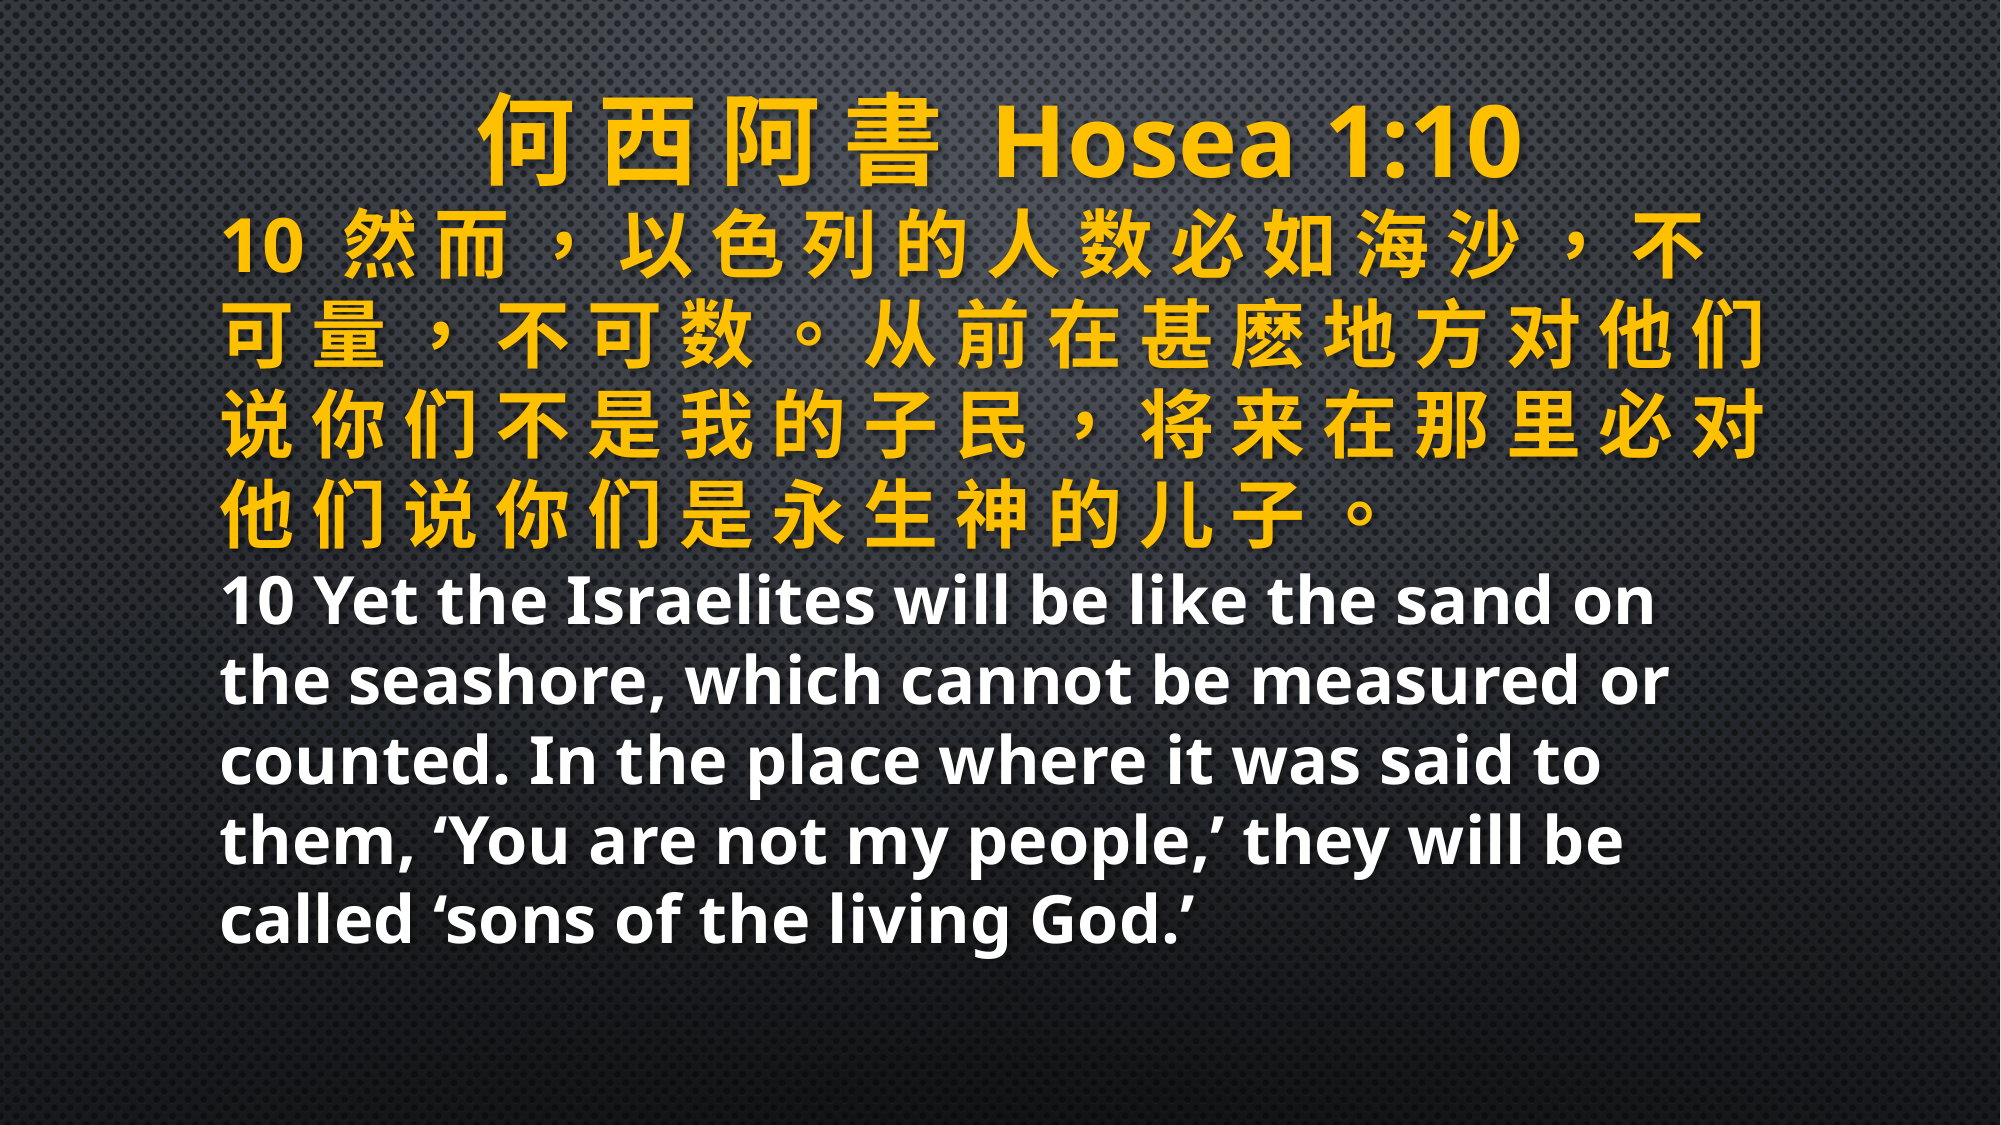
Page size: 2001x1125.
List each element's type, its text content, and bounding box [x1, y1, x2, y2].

text_box 何 西 阿 書 Hosea 1:10 10 然 而 ， 以 色 列 的 人 数 必 如 海 沙 ， 不 可 量 ， 不 可 数 。 从 前 在 甚 麽 地 方 对 他 们 说 你 们 不 是 我 的 子 民 ， 将 来 在 那 里 必 对 他 们 说 你 们 是 永 生 神 的 儿 子 。 10 Yet the Israelites will be like the sand on the seashore, which cannot be measured or counted. In the place where it was said to them, ‘You are not my people,’ they will be called ‘sons of the living God.’ [204, 70, 1796, 965]
